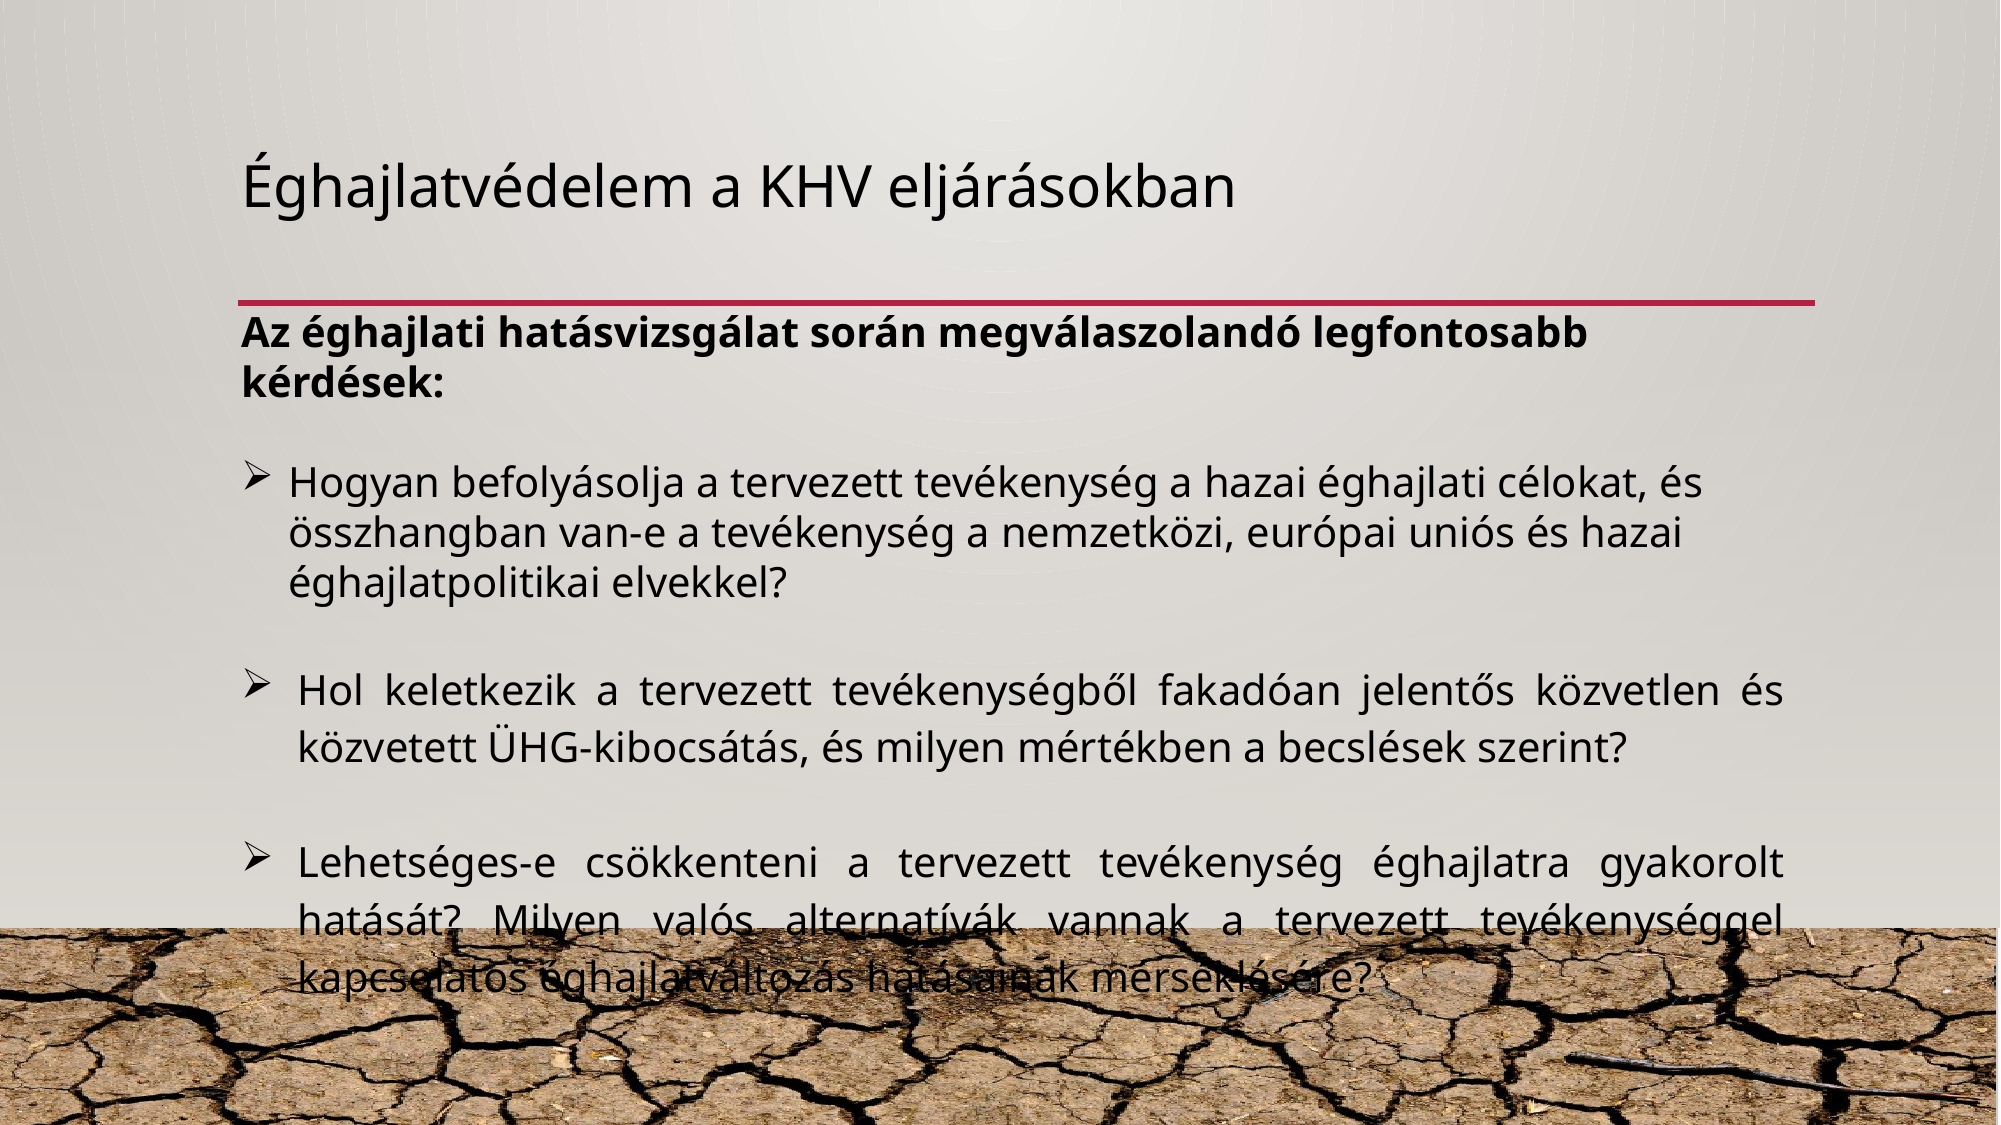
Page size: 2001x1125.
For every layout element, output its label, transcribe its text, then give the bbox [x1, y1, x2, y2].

picture [0, 927, 2000, 1125]
text_box Éghajlatvédelem a KHV eljárásokban [226, 141, 1811, 297]
text_box Az éghajlati hatásvizsgálat során megválaszolandó legfontosabb kérdések: Hogyan befolyásolja a tervezett tevékenység a hazai éghajlati célokat, és összhangban van-e a tevékenység a nemzetközi, európai uniós és hazai éghajlatpolitikai elvekkel? Hol keletkezik a tervezett tevékenységből fakadóan jelentős közvetlen és közvetett ÜHG-kibocsátás, és milyen mértékben a becslések szerint? Lehetséges-e csökkenteni a tervezett tevékenység éghajlatra gyakorolt hatását? Milyen valós alternatívák vannak a tervezett tevékenységgel kapcsolatos éghajlatváltozás hatásainak mérséklésére? [226, 298, 1800, 927]
